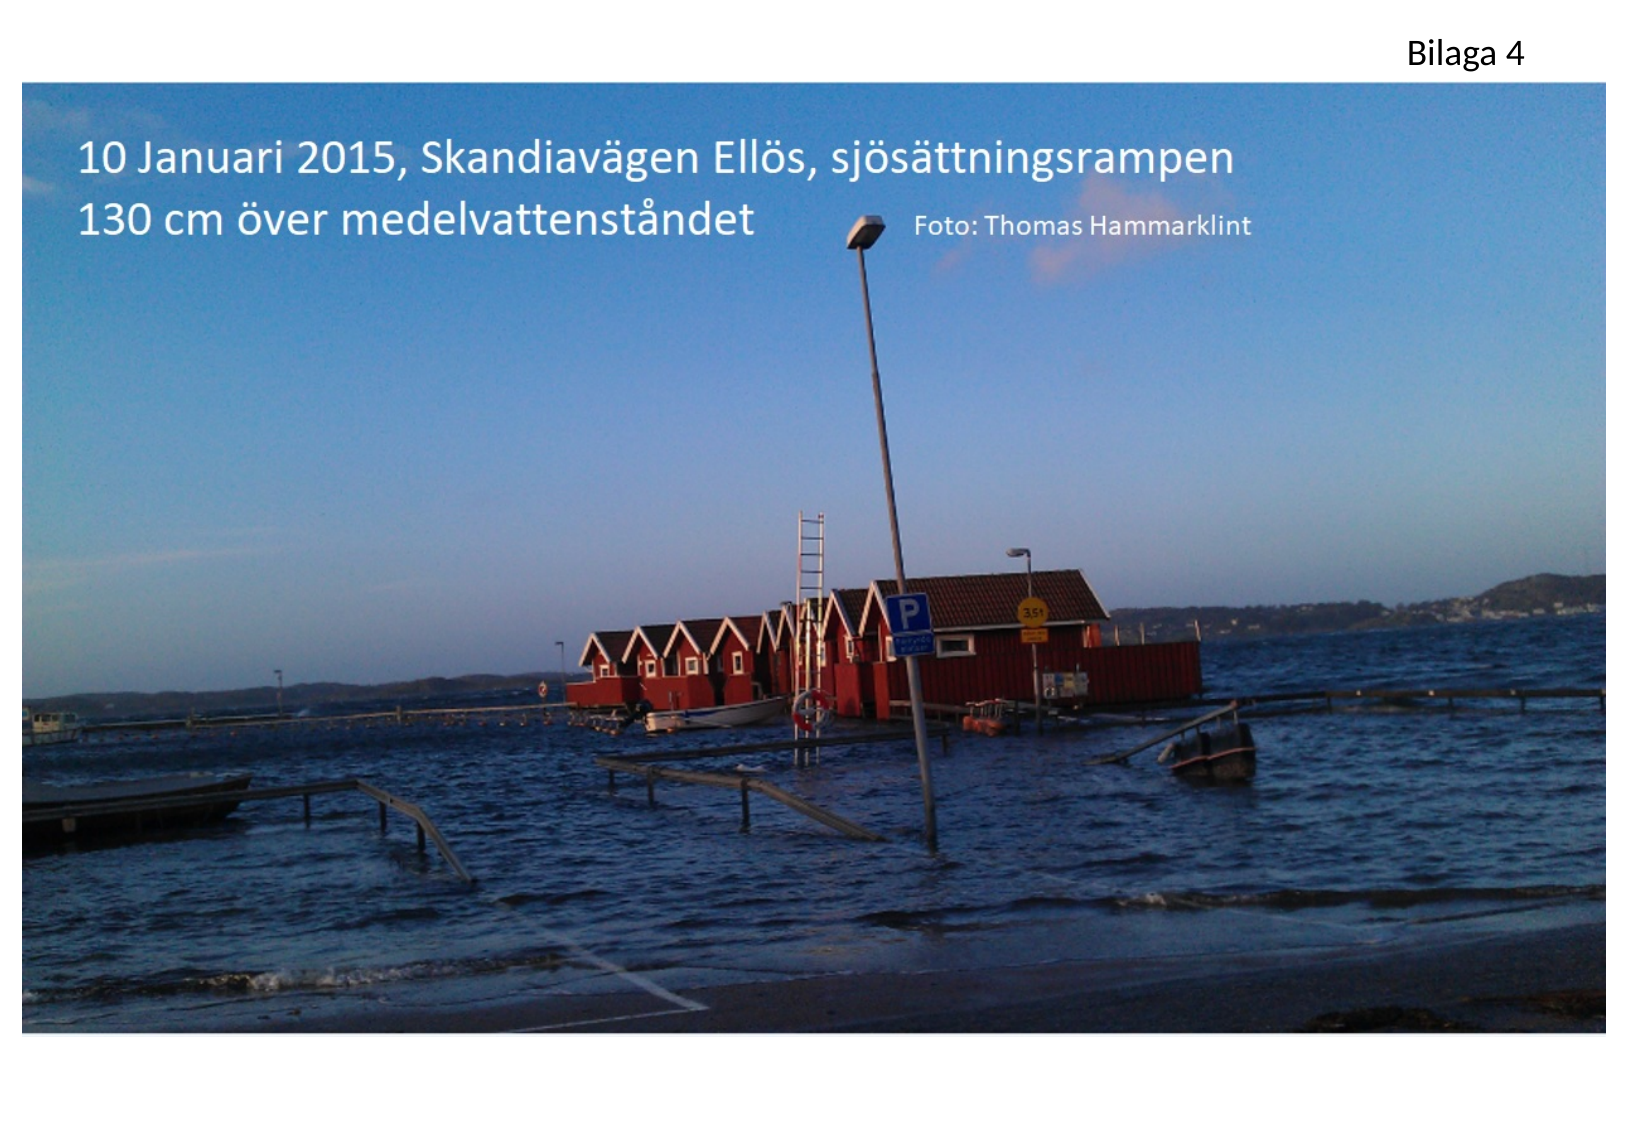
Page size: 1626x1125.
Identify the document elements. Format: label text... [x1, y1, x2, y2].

picture [22, 81, 1606, 1037]
text_box Bilaga 4 [1230, 20, 1587, 81]
